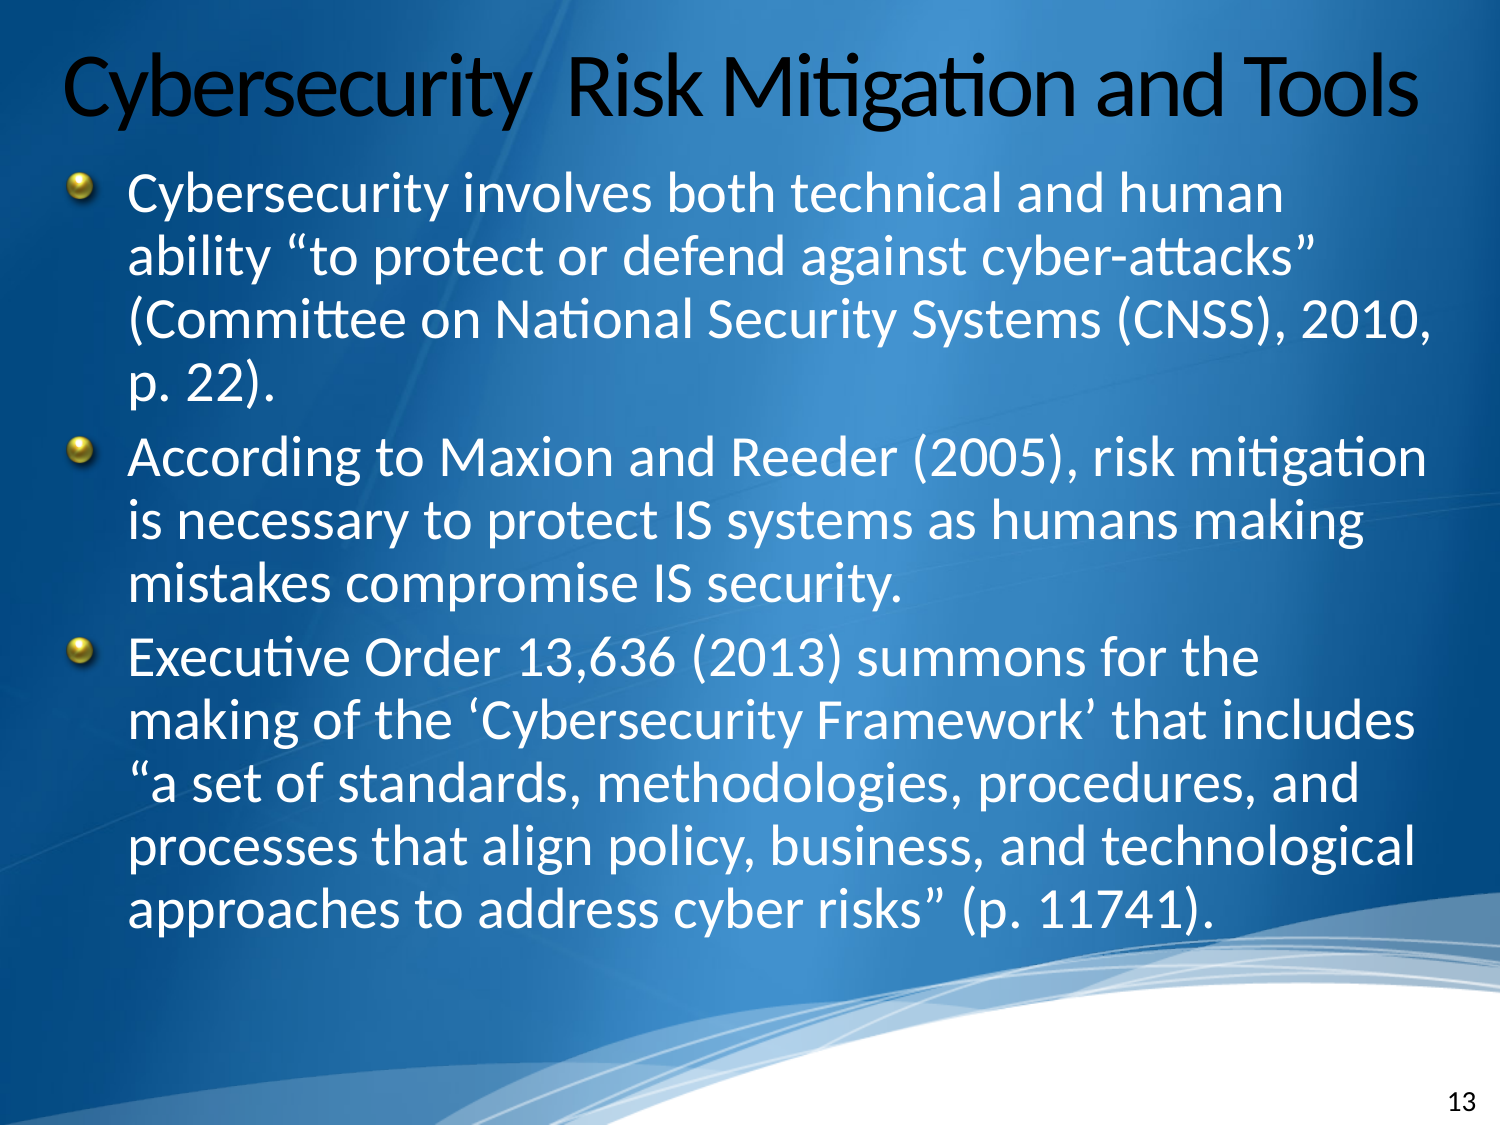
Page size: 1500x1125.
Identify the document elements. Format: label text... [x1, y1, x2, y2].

title Cybersecurity Risk Mitigation and Tools [62, 37, 1438, 138]
picture [0, 0, 1500, 1125]
list Cybersecurity involves both technical and human ability “to protect or defend against cyber-attacks” (Committee on National Security Systems (CNSS), 2010, p. 22). According to Maxion and Reeder (2005), risk mitigation is necessary to protect IS systems as humans making mistakes compromise IS security. Executive Order 13,636 (2013) summons for the making of the ‘Cybersecurity Framework’ that includes “a set of standards, methodologies, procedures, and processes that align policy, business, and technological approaches to address cyber risks” (p. 11741). [62, 162, 1438, 955]
